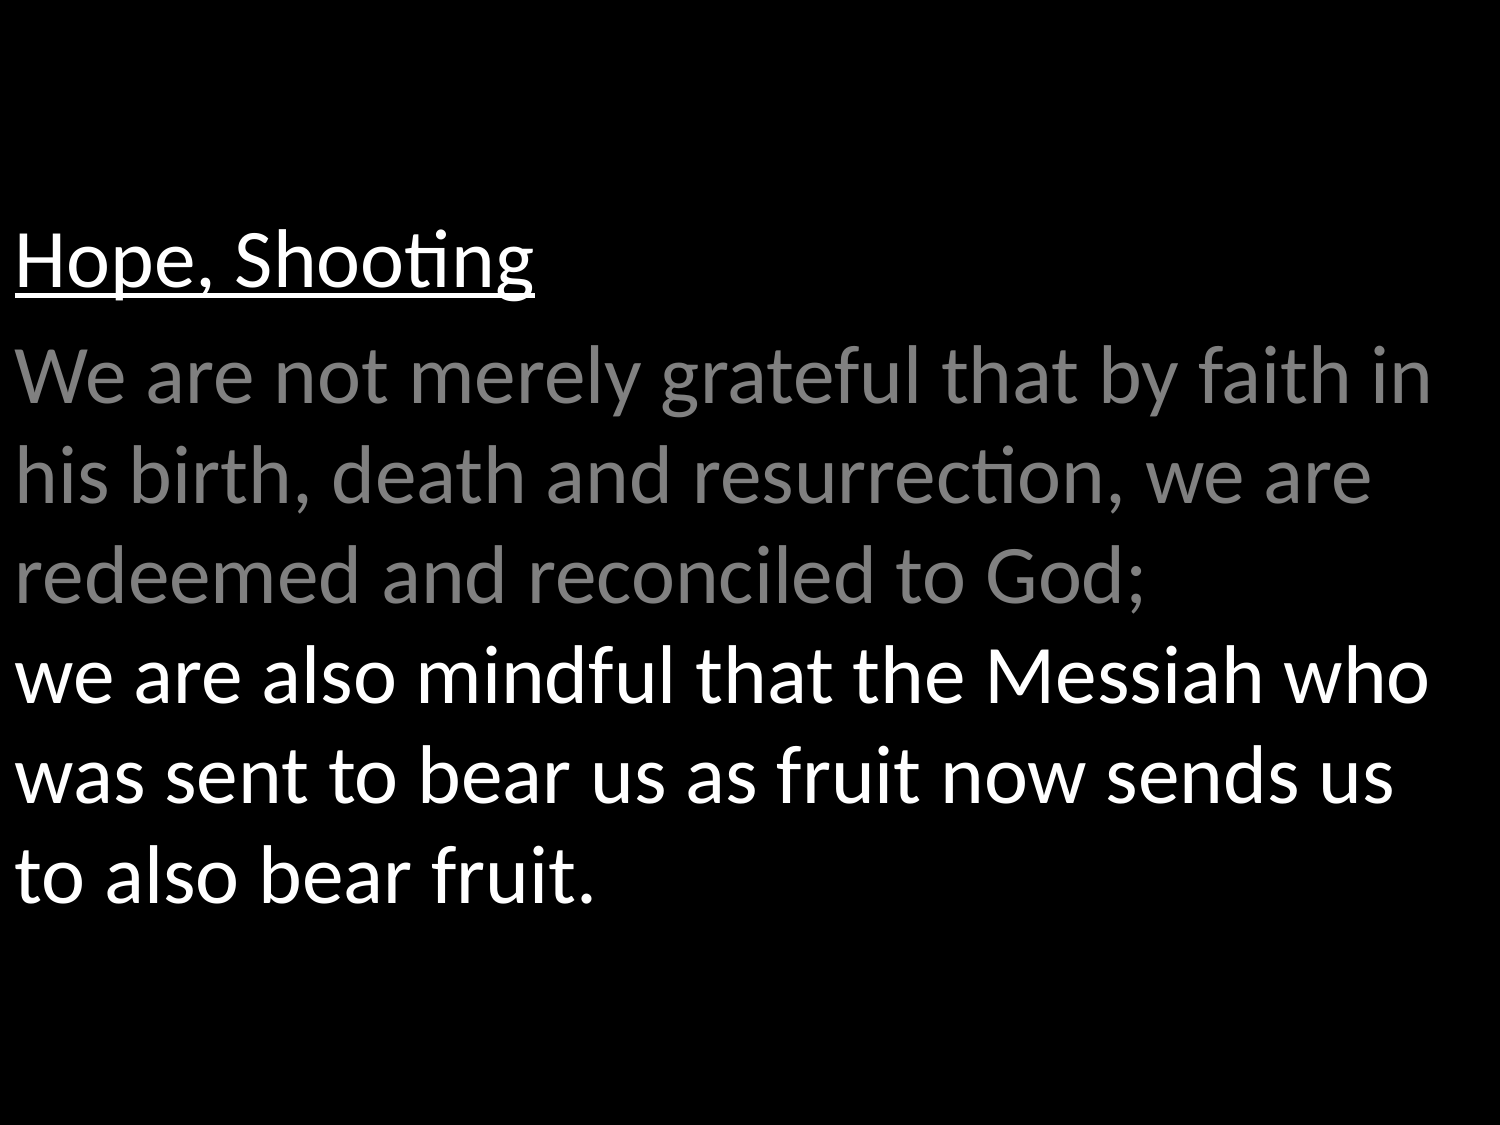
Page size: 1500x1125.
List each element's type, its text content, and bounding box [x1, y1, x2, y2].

text_box Hope, Shooting [0, 196, 1500, 312]
text_box We are not merely grateful that by faith in his birth, death and resurrection, we are redeemed and reconciled to God; we are also mindful that the Messiah who was sent to bear us as fruit now sends us to also bear fruit. [0, 312, 1500, 928]
